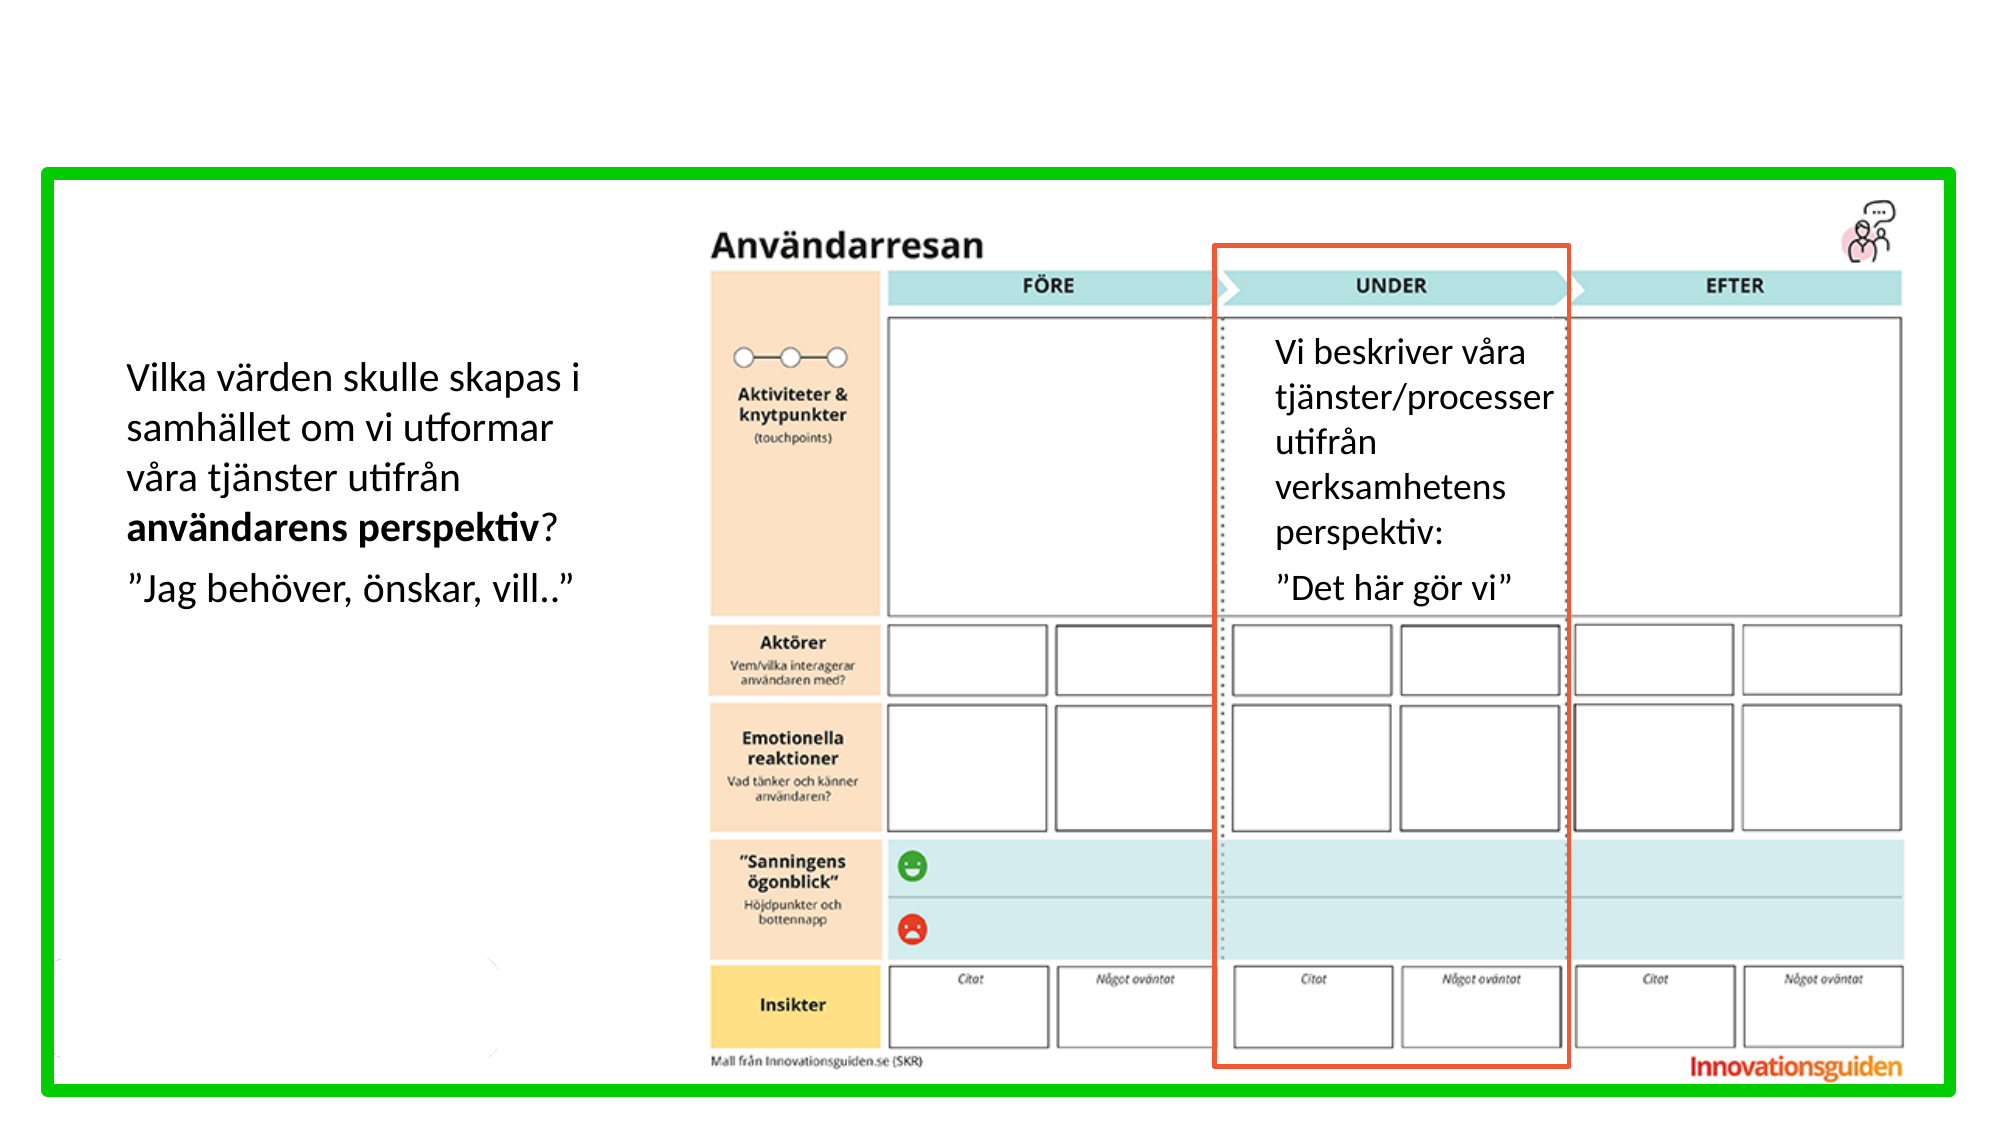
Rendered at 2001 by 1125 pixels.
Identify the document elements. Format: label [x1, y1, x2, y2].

picture [653, 185, 1960, 1109]
text_box [47, 173, 1950, 1091]
